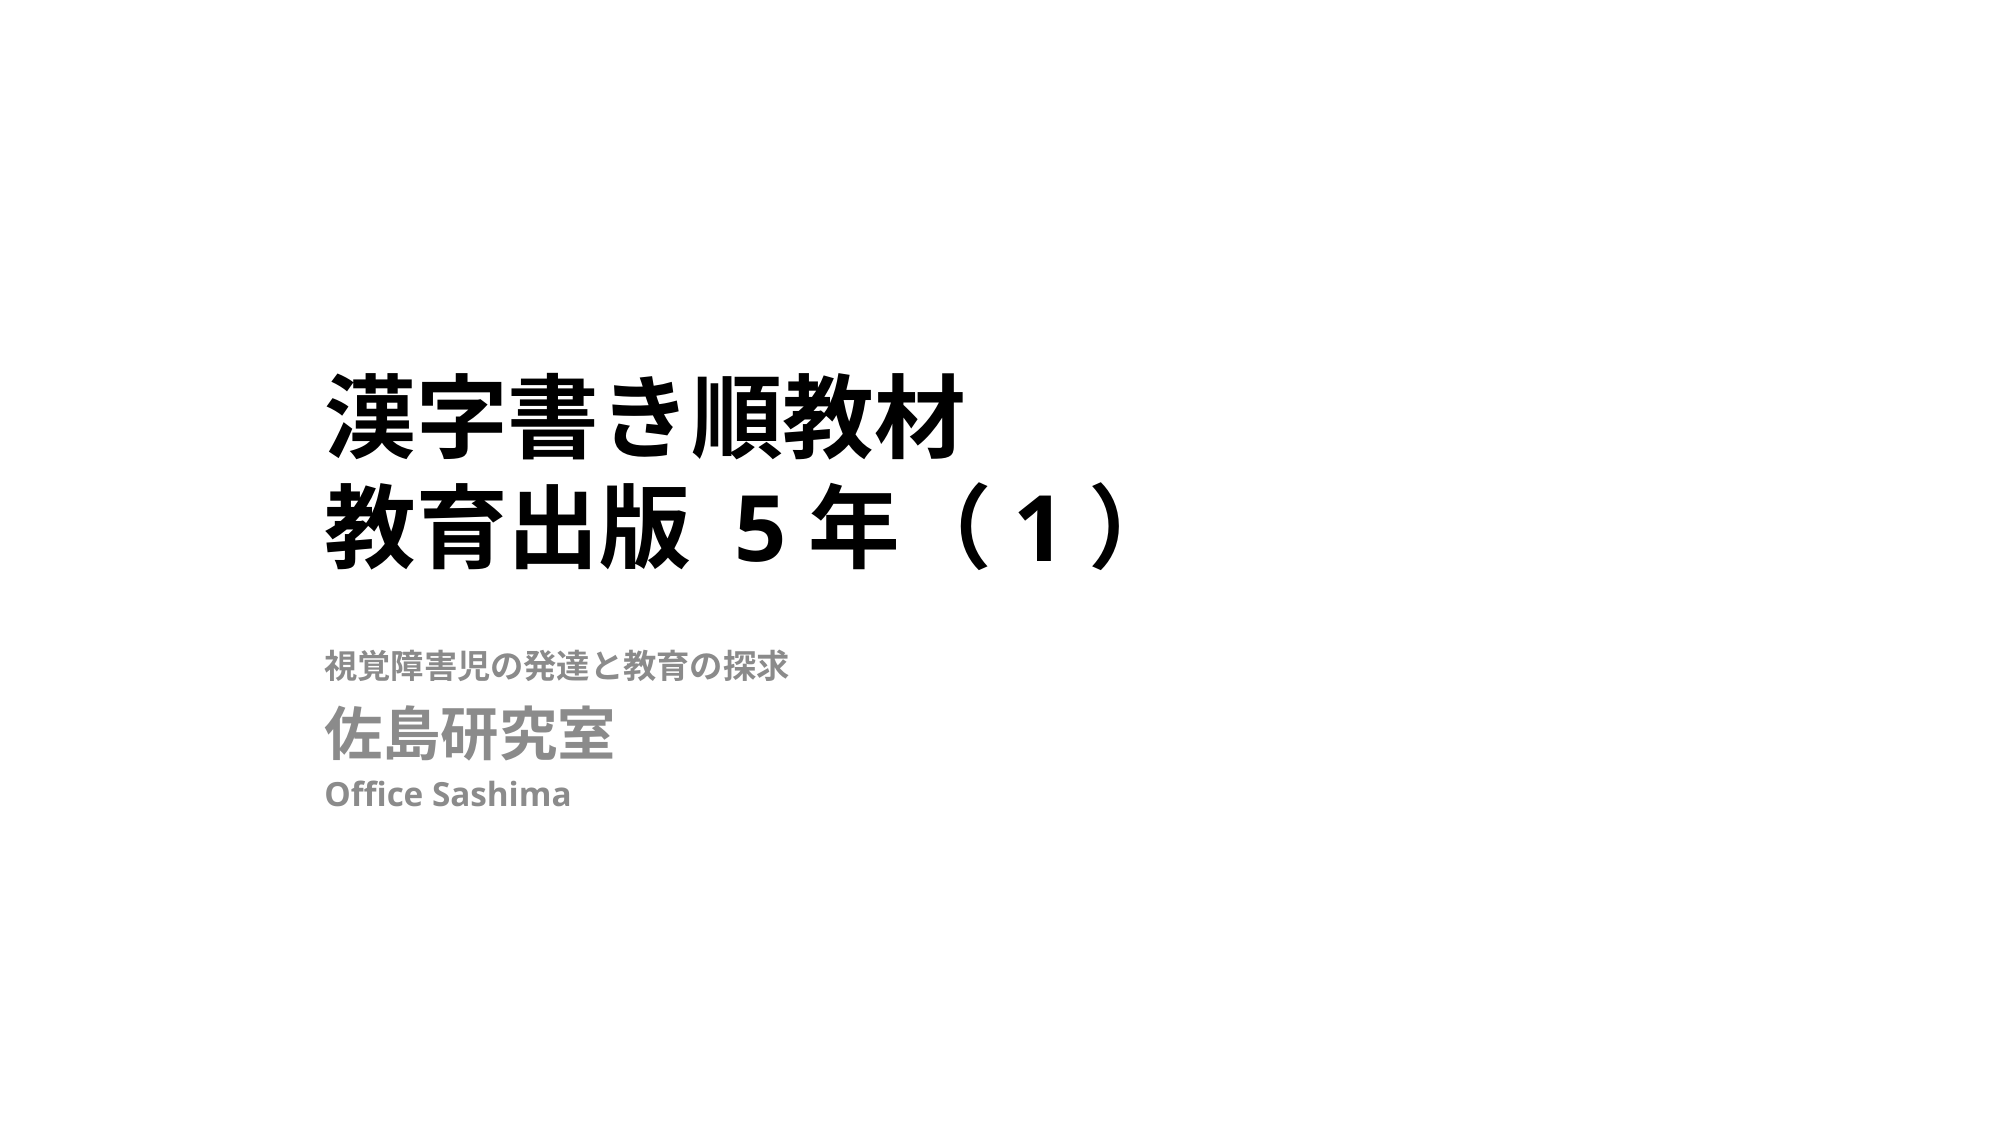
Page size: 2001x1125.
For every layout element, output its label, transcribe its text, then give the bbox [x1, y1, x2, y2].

title 漢字書き順教材 教育出版 5年（1） [309, 349, 1691, 591]
subtitle 視覚障害児の発達と教育の探求 佐島研究室 Office Sashima [309, 637, 1447, 925]
